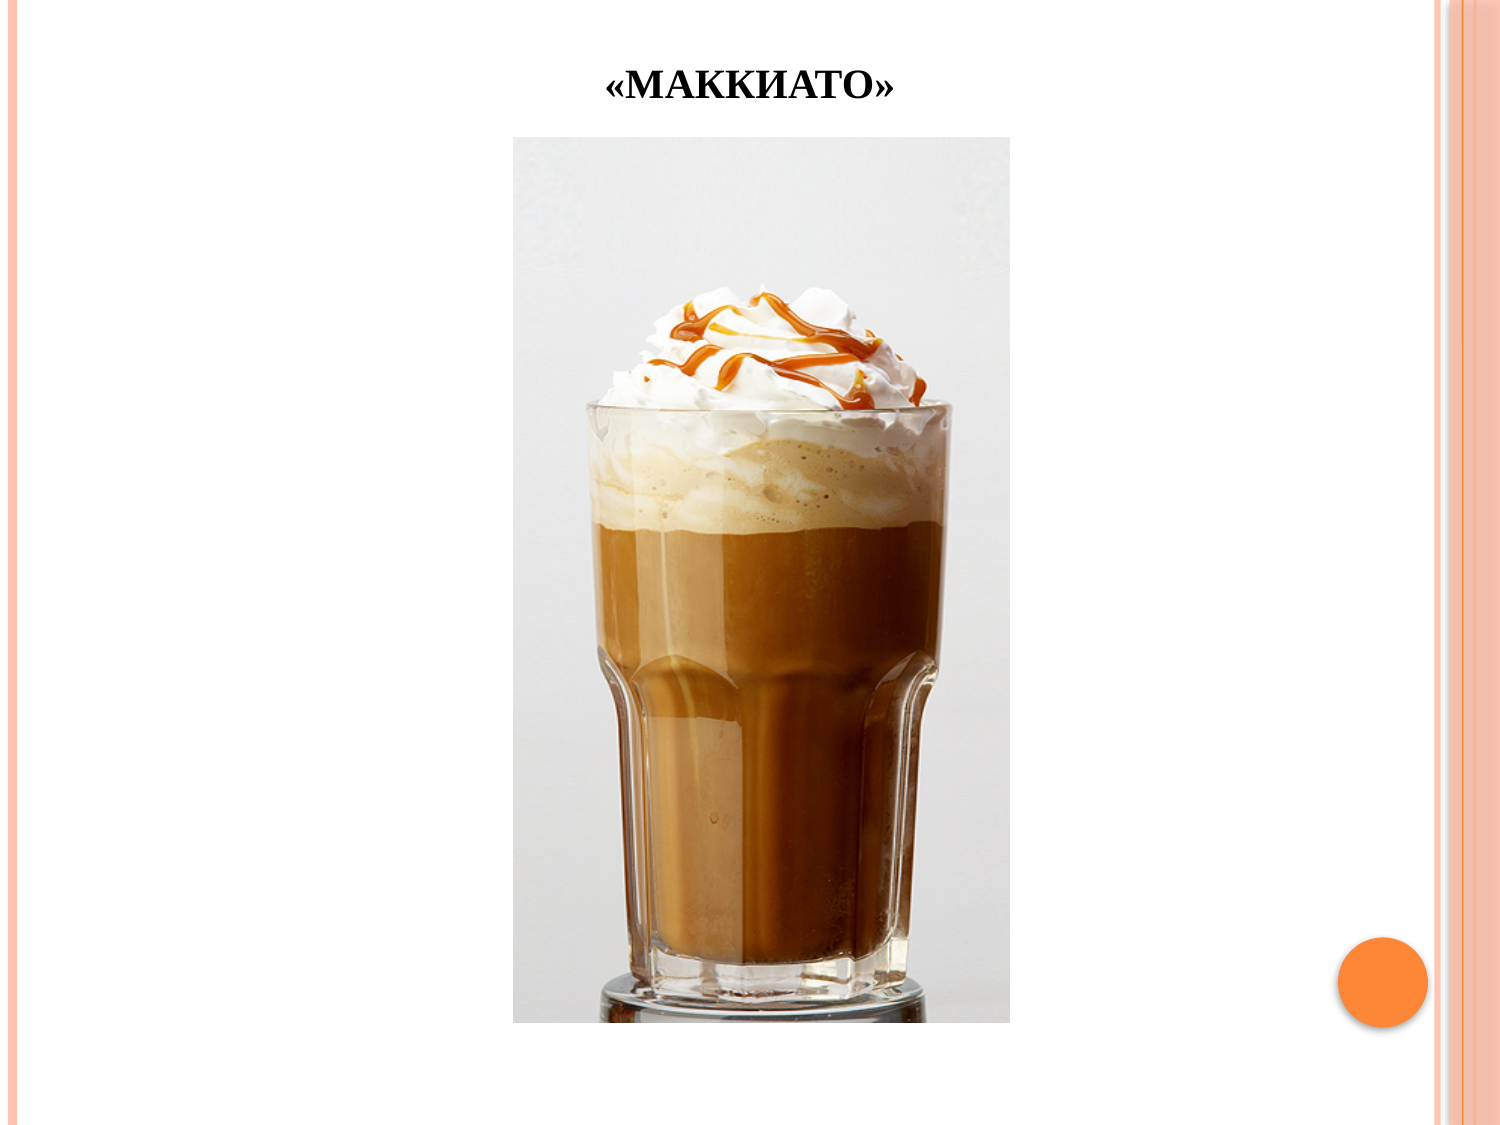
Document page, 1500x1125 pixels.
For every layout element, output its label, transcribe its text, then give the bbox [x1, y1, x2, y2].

text_box «МАККИАТО» [589, 48, 911, 134]
picture [513, 136, 1011, 1023]
